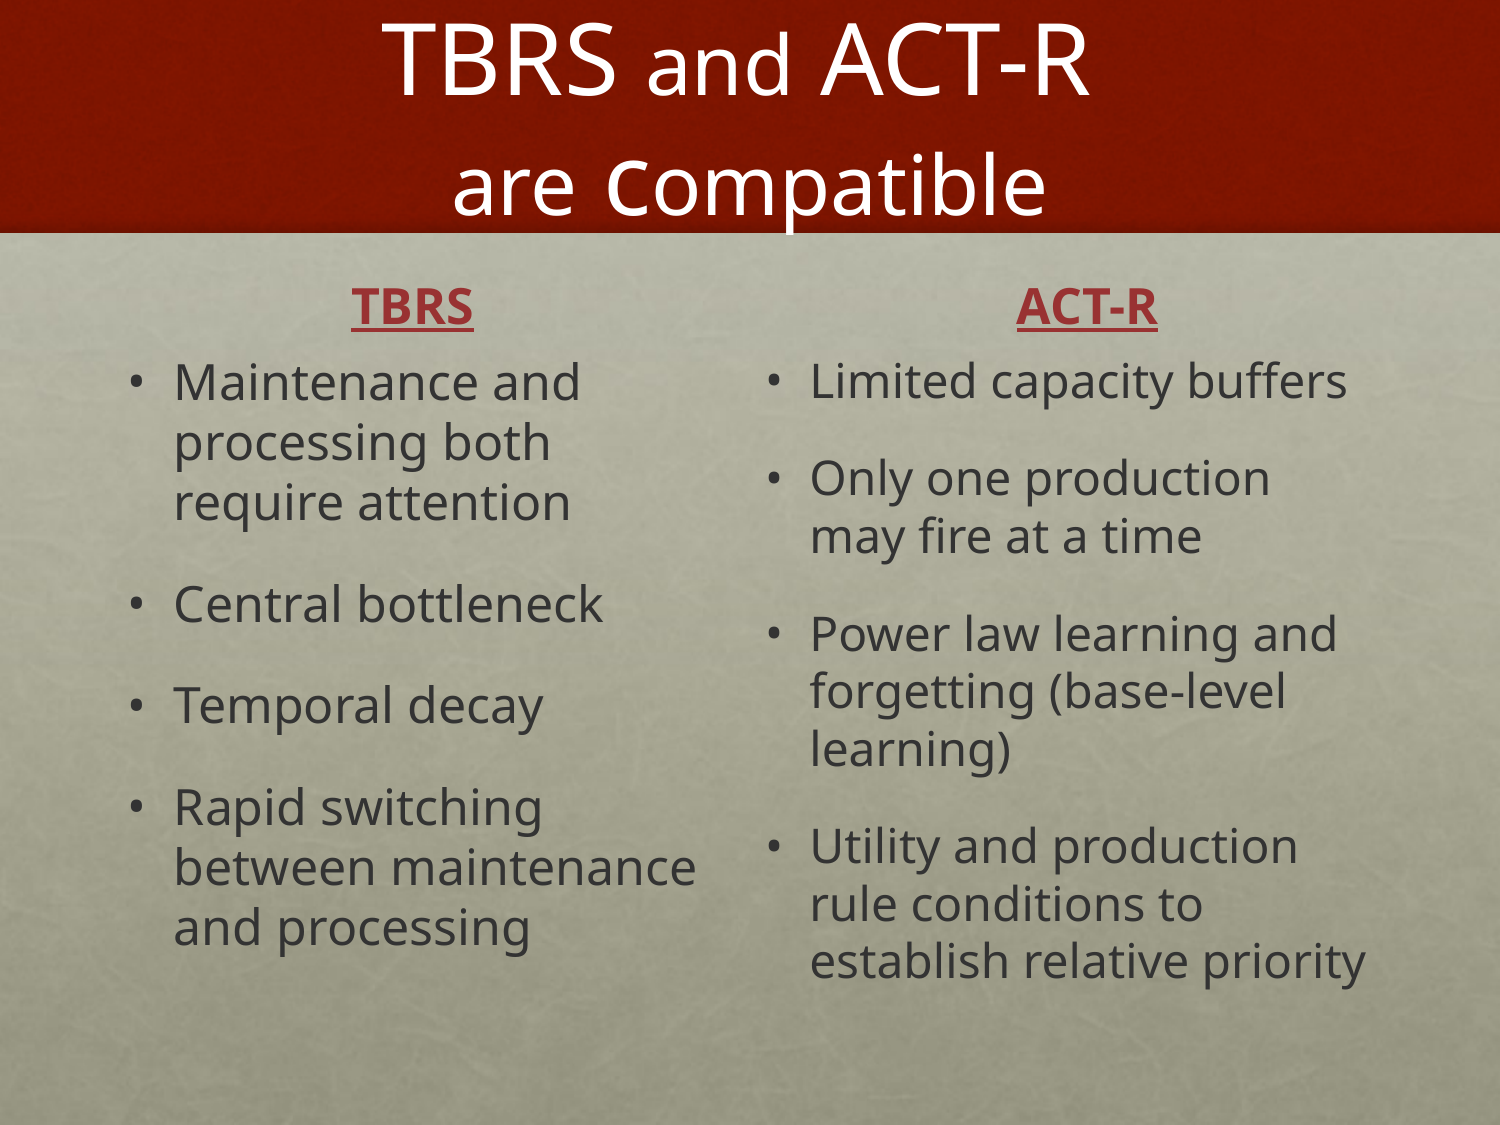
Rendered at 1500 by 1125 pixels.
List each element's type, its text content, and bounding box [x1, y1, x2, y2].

title TBRS and ACT-R are compatible [127, 10, 1372, 221]
text_box Limited capacity buffers Only one production may fire at a time Power law learning and forgetting (base-level learning) Utility and production rule conditions to establish relative priority [750, 342, 1388, 1005]
picture [0, 214, 1500, 1125]
list Maintenance and processing both require attention Central bottleneck Temporal decay Rapid switching between maintenance and processing [112, 342, 750, 1005]
text_box ACT-R [749, 267, 1425, 342]
text_box TBRS [74, 267, 749, 342]
